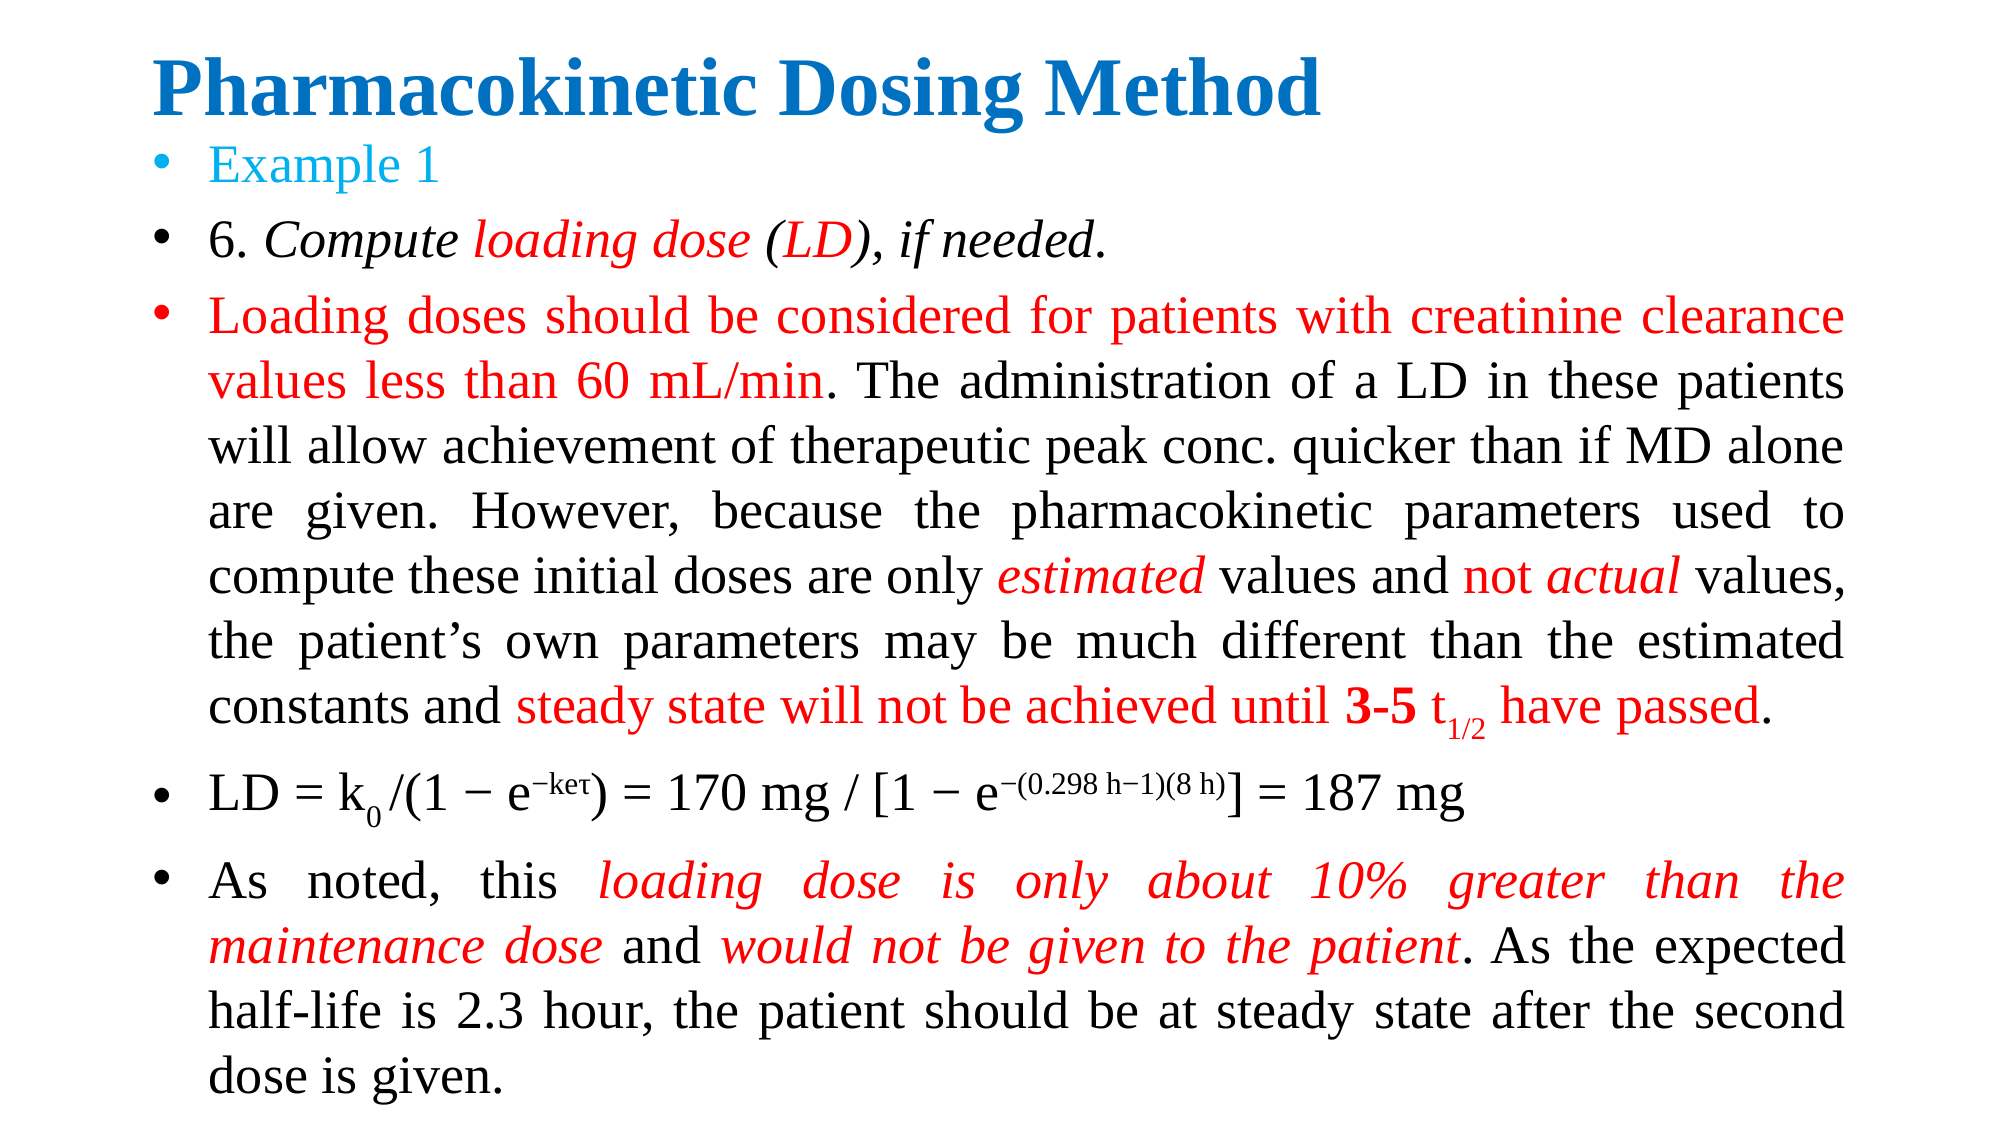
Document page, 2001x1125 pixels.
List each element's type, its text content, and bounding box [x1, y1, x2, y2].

title Pharmacokinetic Dosing Method [137, 0, 1863, 120]
list Example 1 6. Compute loading dose (LD), if needed. Loading doses should be considered for patients with creatinine clearance values less than 60 mL/min. The administration of a LD in these patients will allow achievement of therapeutic peak conc. quicker than if MD alone are given. However, because the pharmacokinetic parameters used to compute these initial doses are only estimated values and not actual values, the patient’s own parameters may be much different than the estimated constants and steady state will not be achieved until 3-5 t1/2 have passed. LD = k0 /(1 − e−keτ) = 170 mg / [1 − e−(0.298 h−1)(8 h)] = 187 mg As noted, this loading dose is only about 10% greater than the maintenance dose and would not be given to the patient. As the expected half-life is 2.3 hour, the patient should be at steady state after the second dose is given. [137, 120, 1863, 1125]
